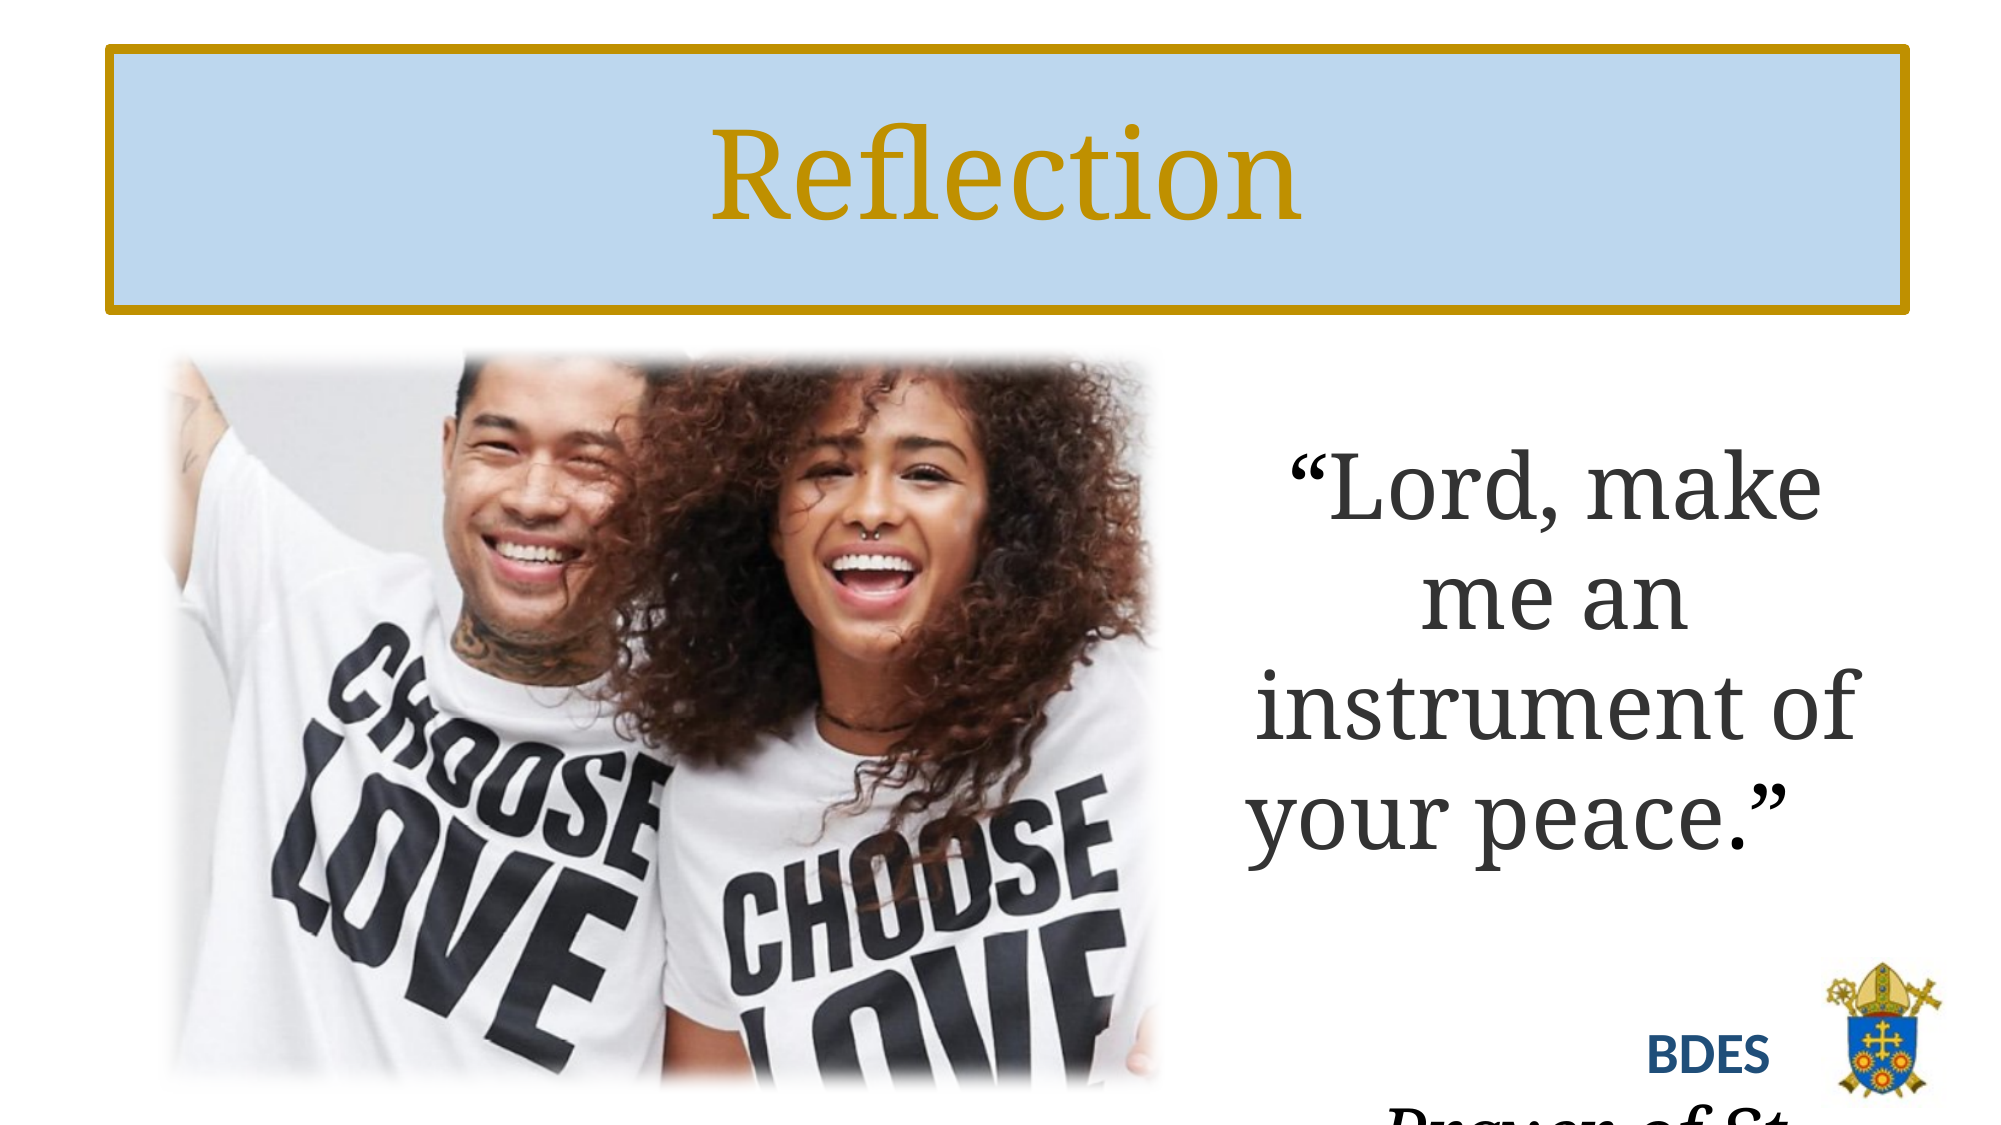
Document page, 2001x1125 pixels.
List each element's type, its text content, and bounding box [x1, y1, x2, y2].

picture [1821, 957, 1948, 1108]
text_box Reflection [109, 48, 1905, 310]
text_box “Lord, make me an instrument of your peace.” x – Prayer of St Francis [1227, 420, 1885, 1125]
picture [157, 345, 1165, 1094]
